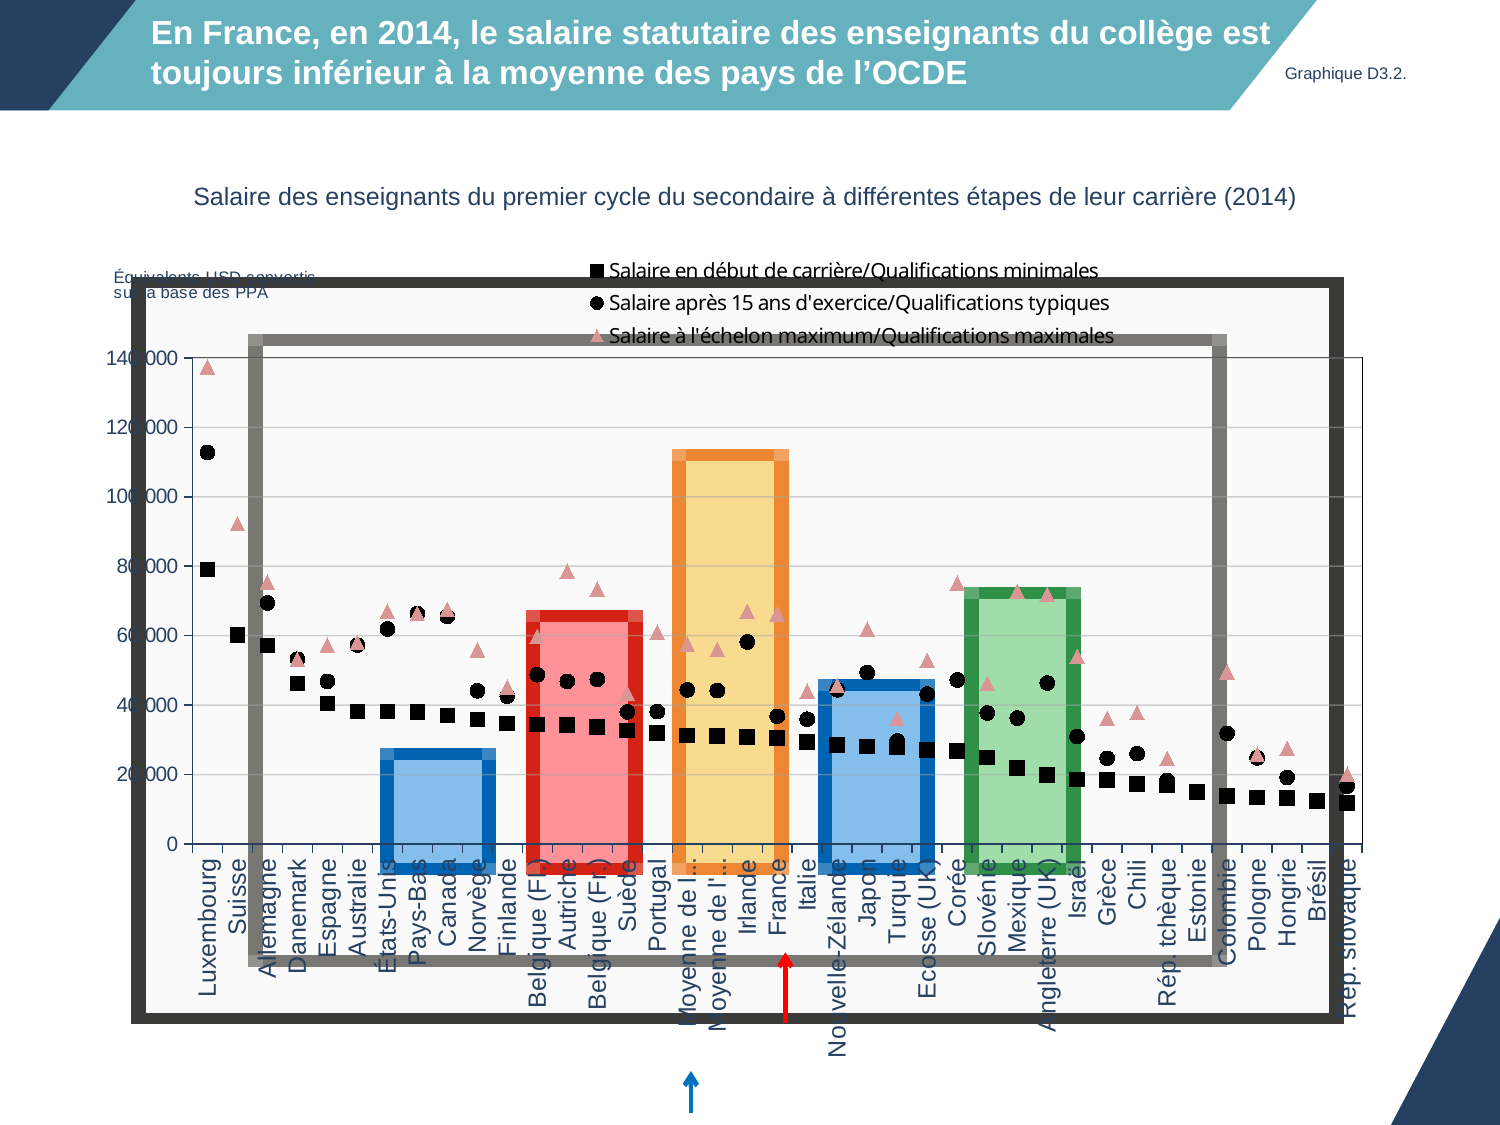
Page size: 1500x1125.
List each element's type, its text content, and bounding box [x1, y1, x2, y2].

chart [88, 243, 1389, 1059]
list Graphique D3.2. [1269, 55, 1424, 111]
title En France, en 2014, le salaire statutaire des enseignants du collège est toujours inférieur à la moyenne des pays de l’OCDE [135, 0, 1294, 102]
list Salaire des enseignants du premier cycle du secondaire à différentes étapes de leur carrière (2014) [2, 172, 1491, 232]
